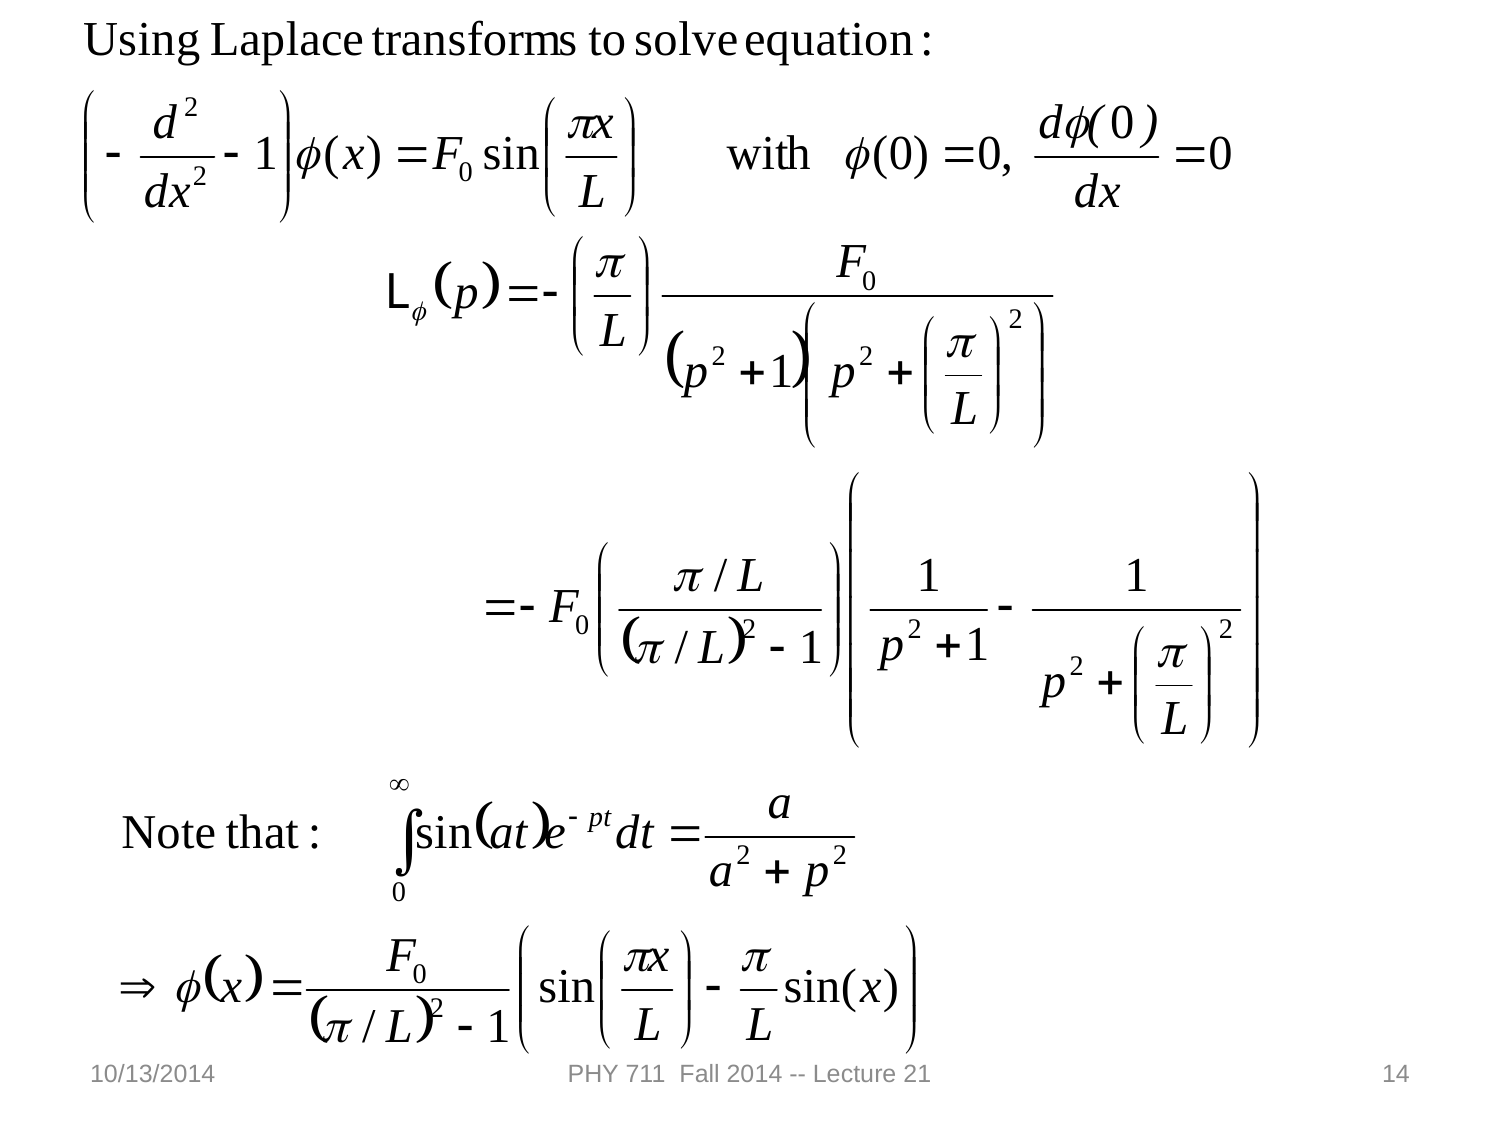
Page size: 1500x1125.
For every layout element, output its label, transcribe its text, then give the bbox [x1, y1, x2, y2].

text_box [112, 762, 930, 1063]
footer PHY 711 Fall 2014 -- Lecture 21 [512, 1042, 988, 1103]
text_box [377, 224, 1276, 761]
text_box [74, 12, 1240, 232]
slide_number 14 [1074, 1042, 1425, 1103]
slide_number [75, 1042, 425, 1103]
